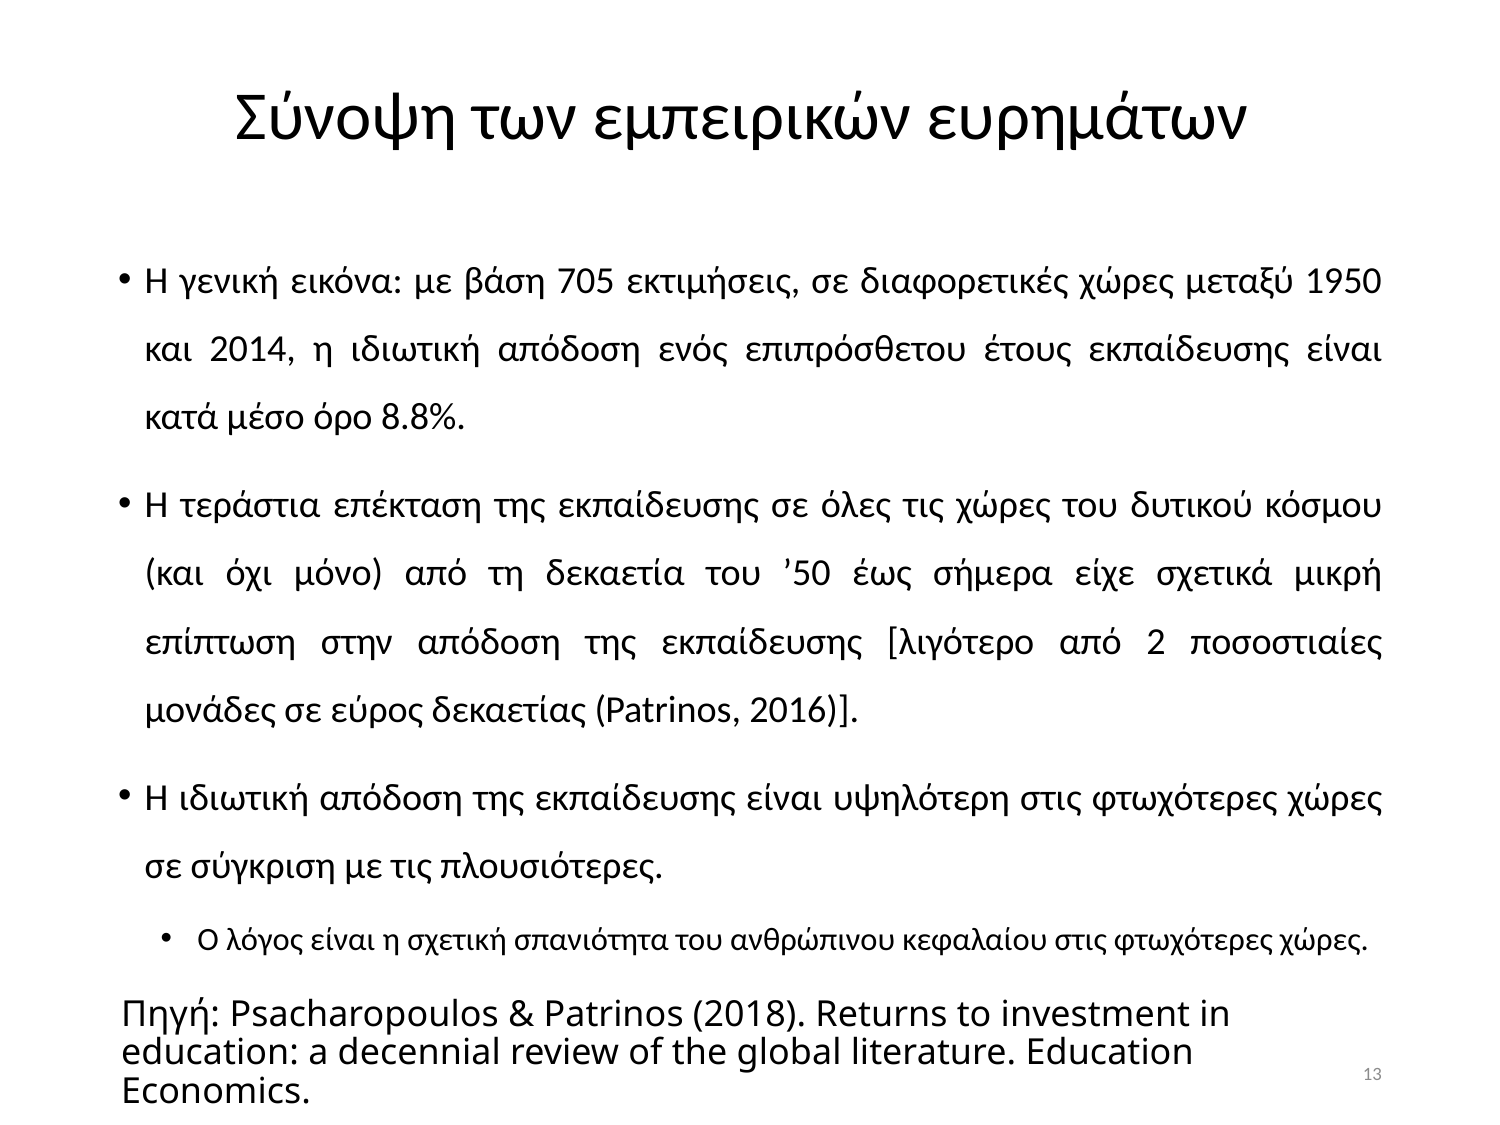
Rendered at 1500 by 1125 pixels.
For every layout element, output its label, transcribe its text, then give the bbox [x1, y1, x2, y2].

title Σύνοψη των εμπειρικών ευρημάτων [103, 59, 1397, 175]
list Η γενική εικόνα: με βάση 705 εκτιμήσεις, σε διαφορετικές χώρες μεταξύ 1950 και 2014, η ιδιωτική απόδοση ενός επιπρόσθετου έτους εκπαίδευσης είναι κατά μέσο όρο 8.8%. Η τεράστια επέκταση της εκπαίδευσης σε όλες τις χώρες του δυτικού κόσμου (και όχι μόνο) από τη δεκαετία του ’50 έως σήμερα είχε σχετικά μικρή επίπτωση στην απόδοση της εκπαίδευσης [λιγότερο από 2 ποσοστιαίες μονάδες σε εύρος δεκαετίας (Patrinos, 2016)]. Η ιδιωτική απόδοση της εκπαίδευσης είναι υψηλότερη στις φτωχότερες χώρες σε σύγκριση με τις πλουσιότερες. Ο λόγος είναι η σχετική σπανιότητα του ανθρώπινου κεφαλαίου στις φτωχότερες χώρες. [103, 224, 1397, 975]
text_box Πηγή: Psacharopoulos & Patrinos (2018). Returns to investment in education: a decennial review of the global literature. Education Economics. [106, 987, 1400, 1119]
